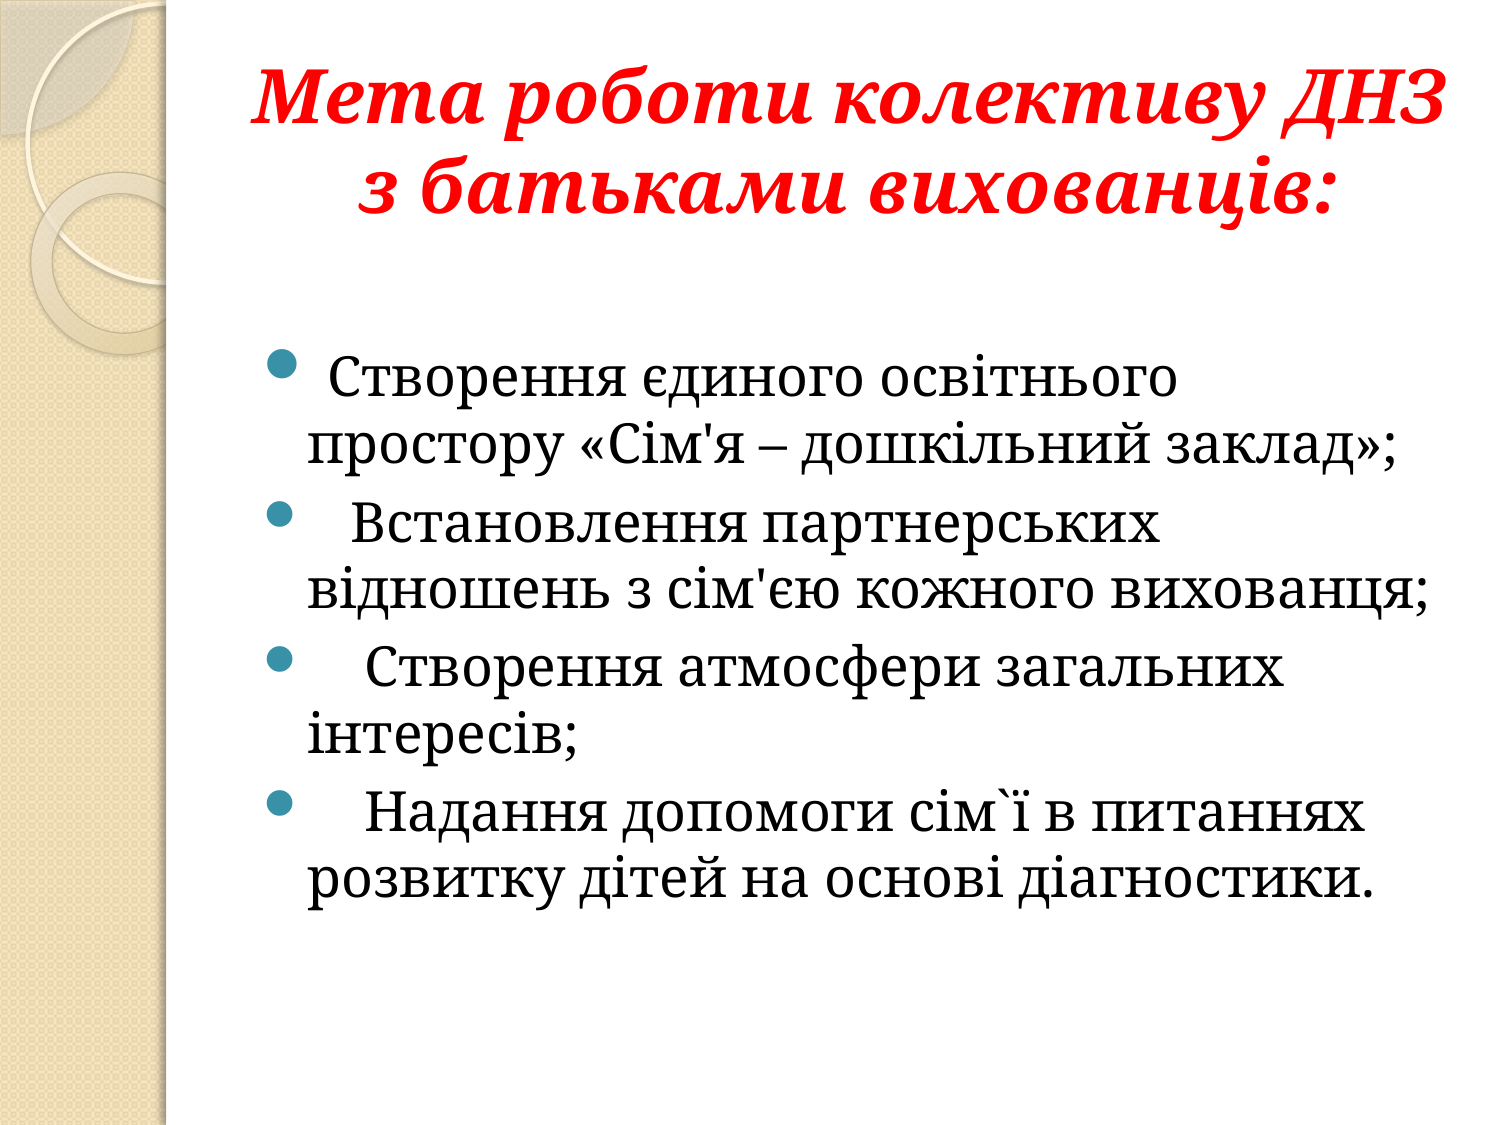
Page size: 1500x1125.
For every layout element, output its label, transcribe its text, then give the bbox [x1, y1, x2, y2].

list Створення єдиного освітнього простору «Сім'я – дошкільний заклад»; Встановлення партнерських відношень з сім'єю кожного вихованця; Створення атмосфери загальних інтересів; Надання допомоги сім`ї в питаннях розвитку дітей на основі діагностики. [235, 237, 1466, 1025]
title Мета роботи колективу ДНЗ з батьками вихованців: [235, 45, 1466, 233]
